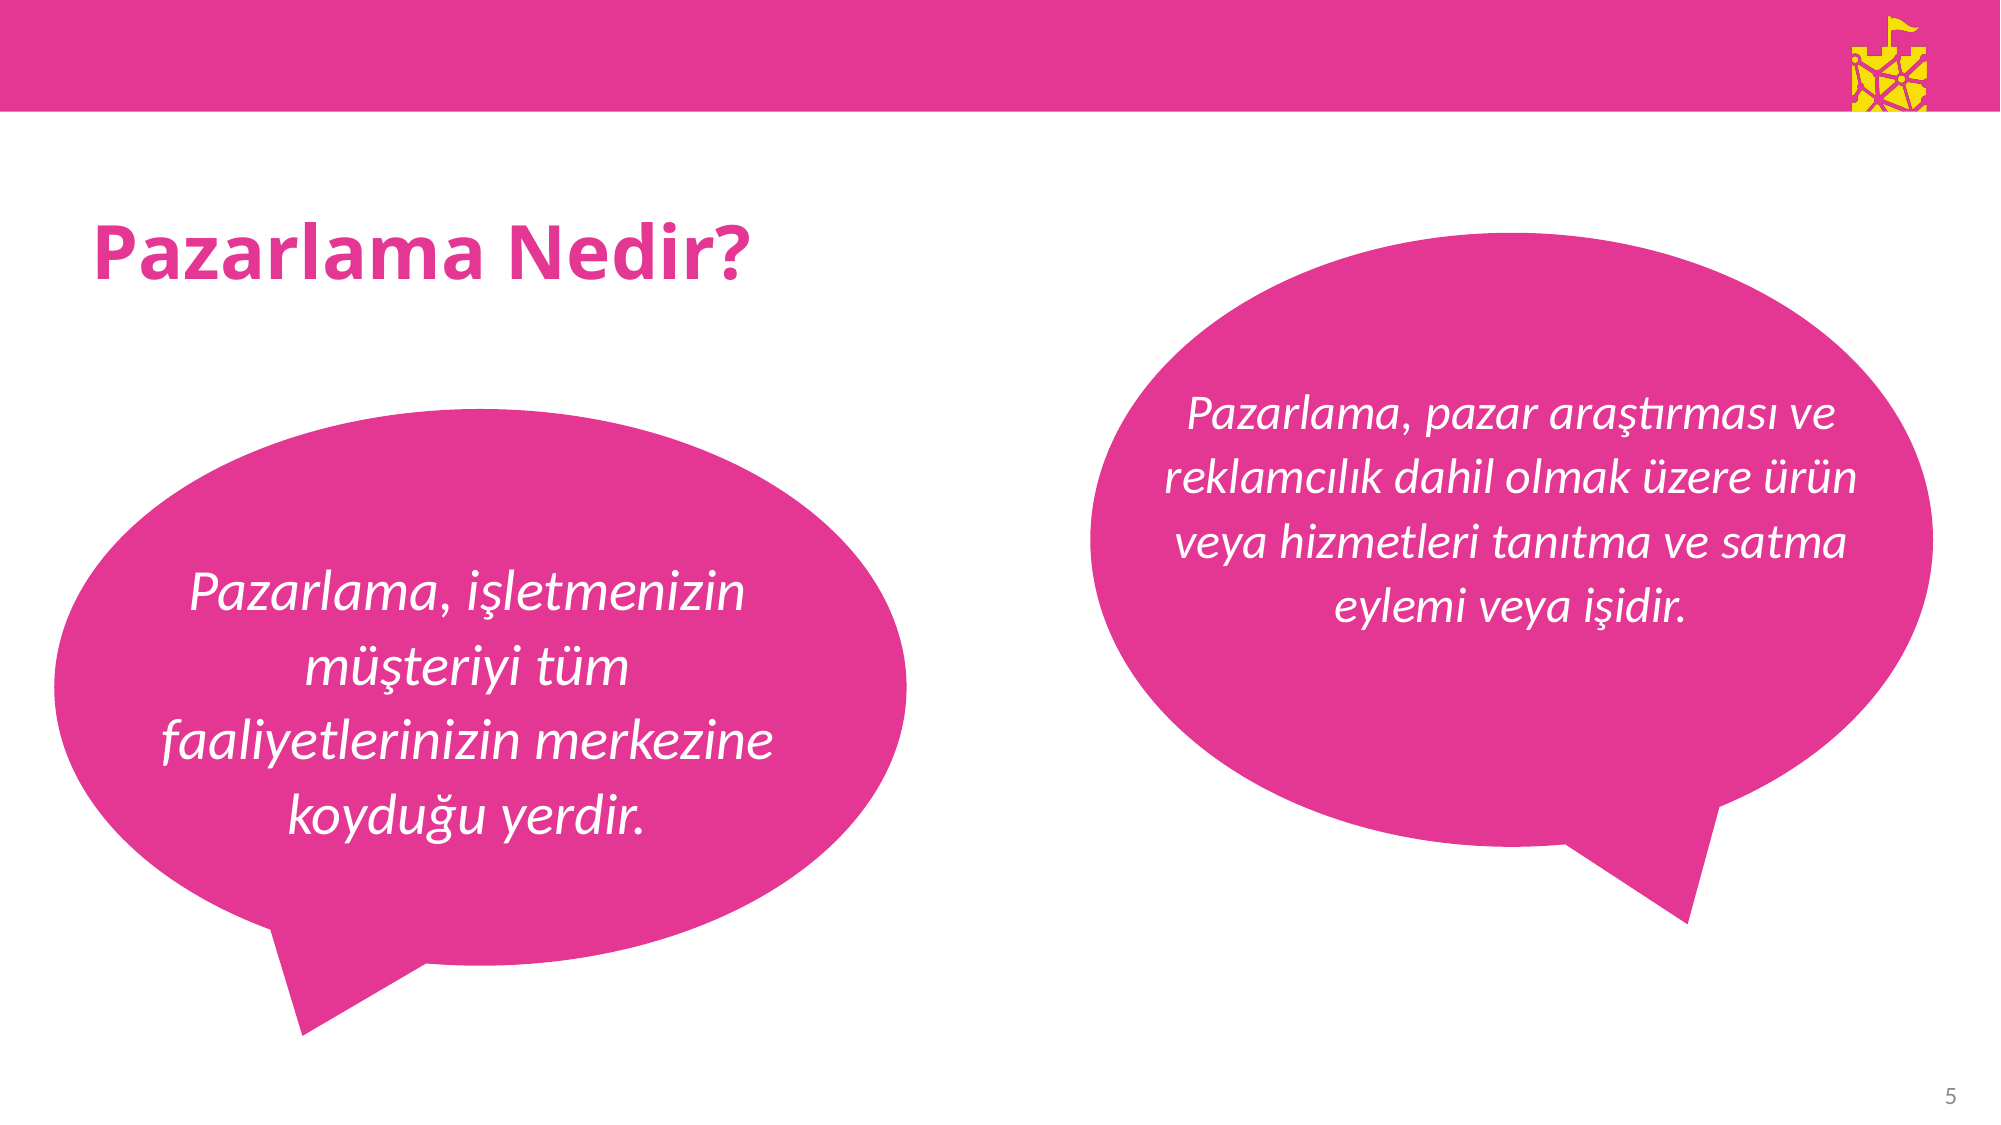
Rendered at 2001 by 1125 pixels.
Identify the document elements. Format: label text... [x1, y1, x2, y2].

text_box Pazarlama, pazar araştırması ve reklamcılık dahil olmak üzere ürün veya hizmetleri tanıtma ve satma eylemi veya işidir. [1128, 368, 1895, 856]
text_box [1164, 234, 1860, 368]
list Pazarlama Nedir? [76, 207, 1924, 311]
text_box [273, 935, 671, 1034]
text_box [1895, 414, 1932, 665]
picture [1834, 15, 1948, 112]
slide_number 5 [1266, 1076, 1973, 1114]
text_box [1585, 856, 1705, 923]
text_box [55, 557, 105, 818]
text_box Pazarlama, işletmenizin müşteriyi tüm faaliyetlerinizin merkezine koyduğu yerdir. [105, 539, 830, 935]
text_box [1091, 415, 1128, 665]
text_box [121, 410, 906, 845]
